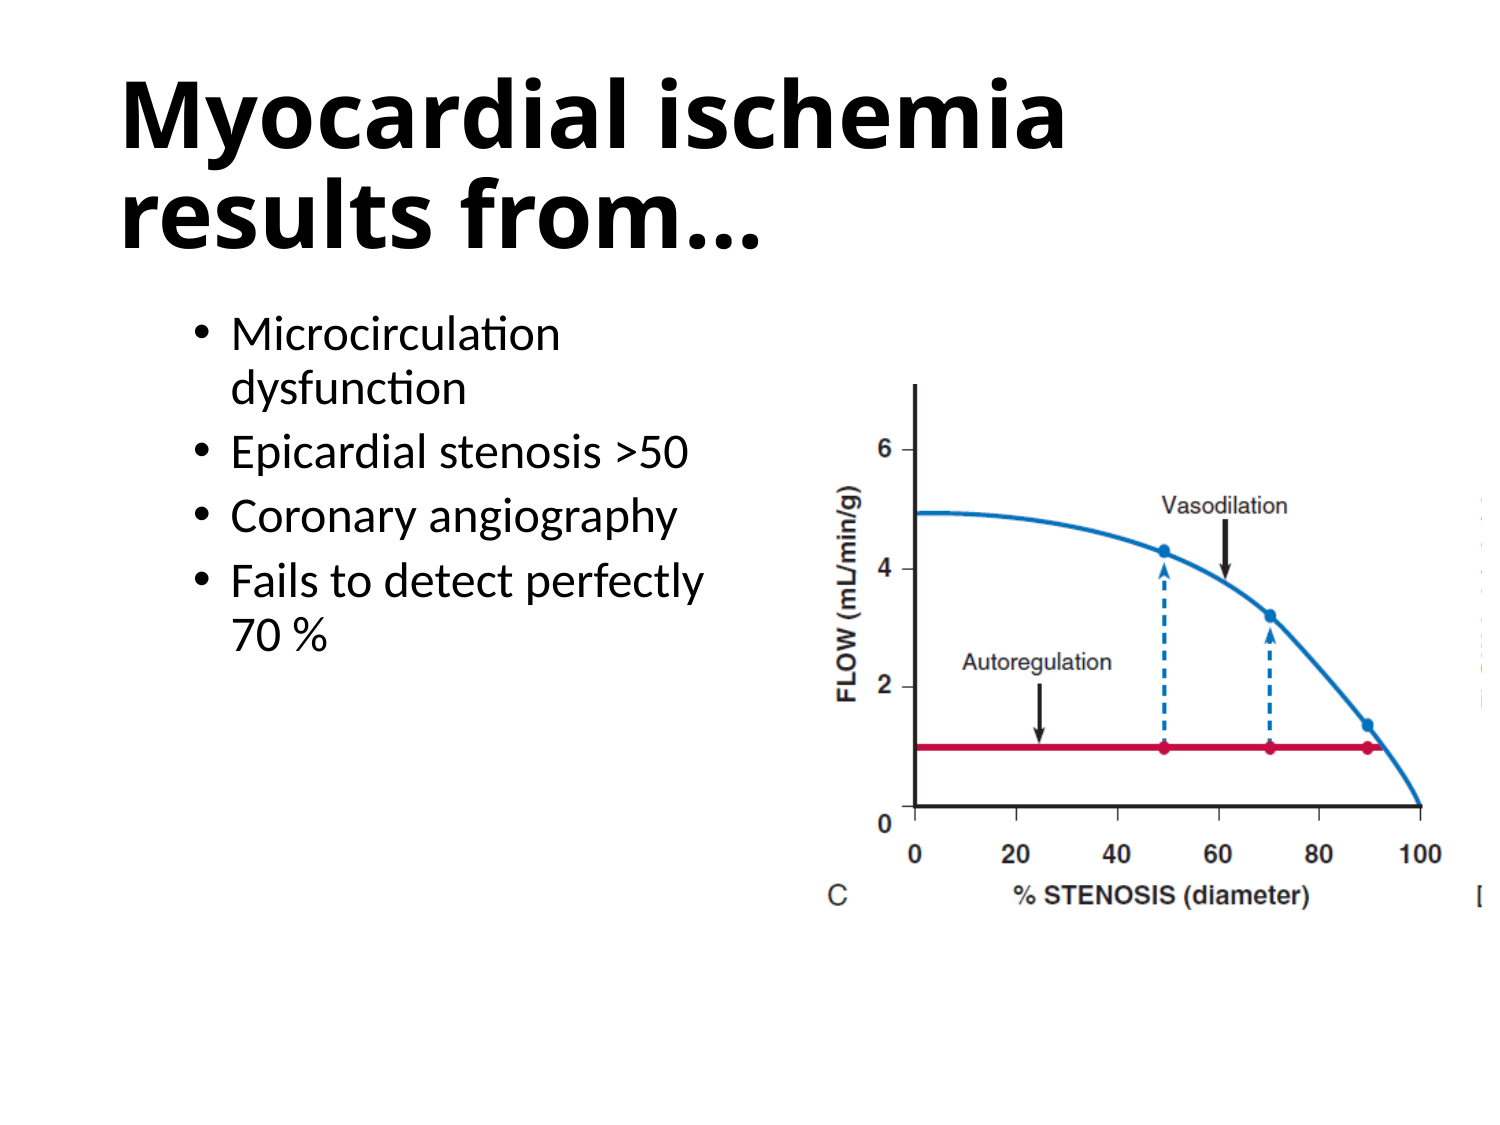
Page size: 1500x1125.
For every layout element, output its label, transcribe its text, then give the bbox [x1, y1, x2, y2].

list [770, 384, 1482, 919]
title Myocardial ischemia results from… [103, 59, 1397, 278]
list Microcirculation dysfunction Epicardial stenosis >50 Coronary angiography Fails to detect perfectly 70 % [103, 299, 741, 1014]
